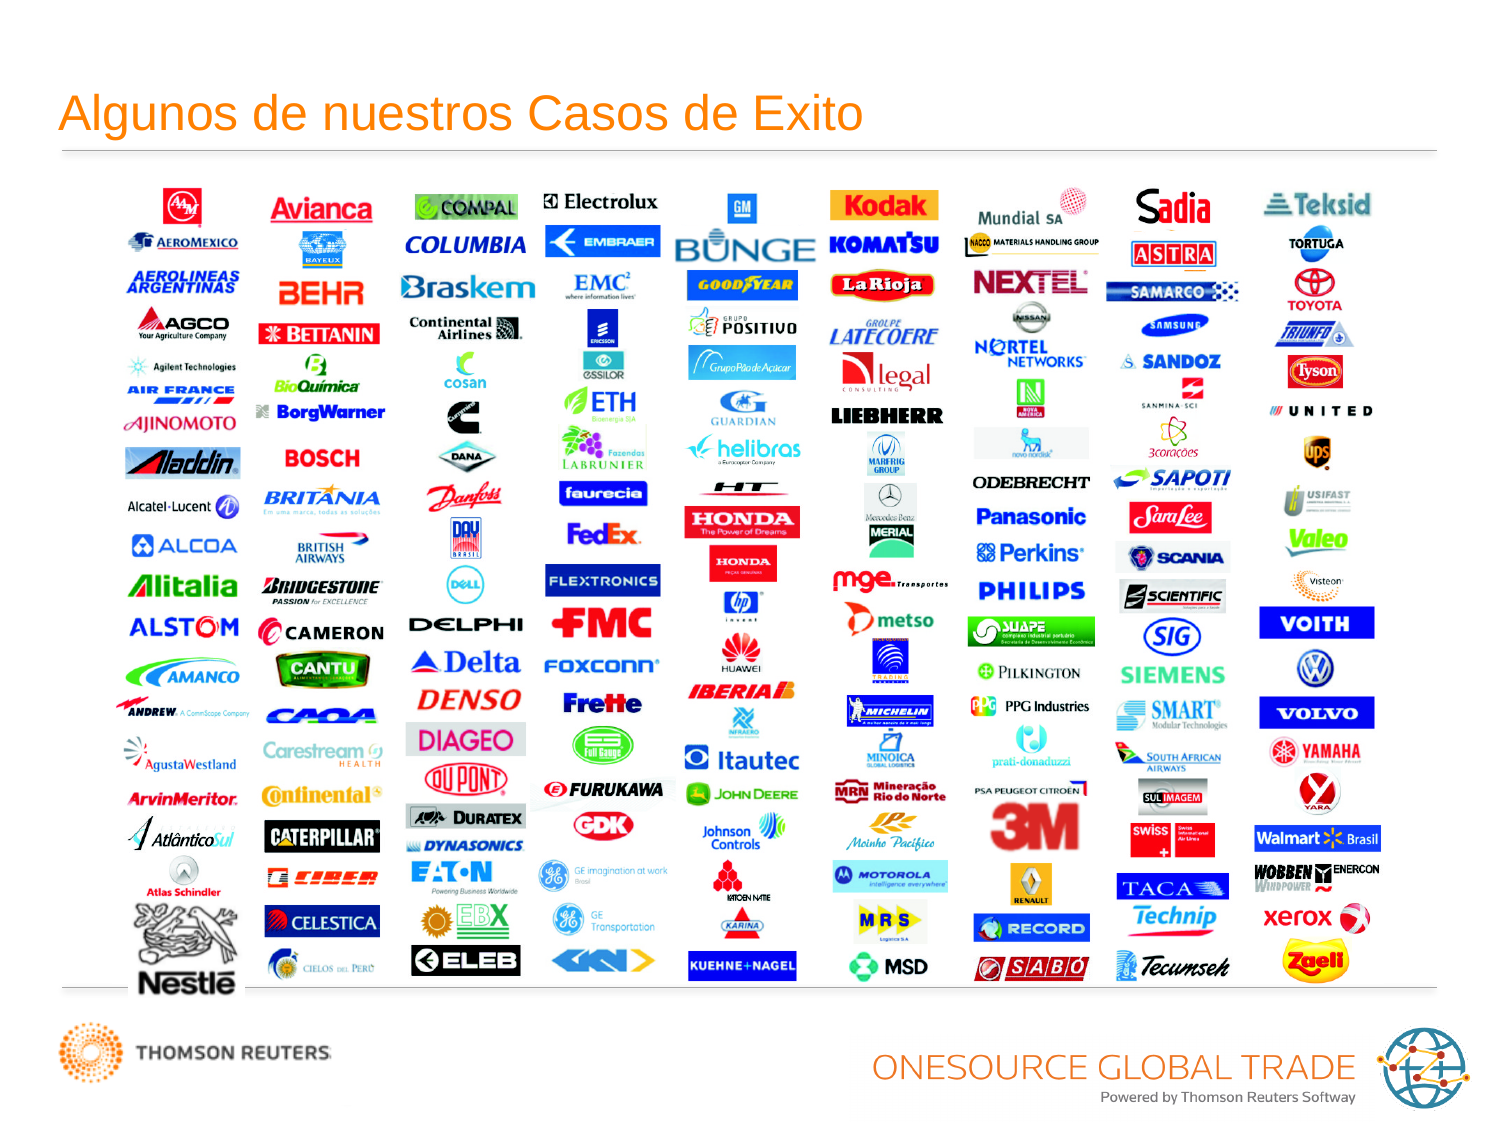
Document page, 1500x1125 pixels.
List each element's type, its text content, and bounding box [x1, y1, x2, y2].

picture [849, 1023, 1472, 1123]
title Algunos de nuestros Casos de Exito [58, 15, 1268, 142]
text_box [111, 184, 1384, 998]
picture [44, 1005, 355, 1105]
